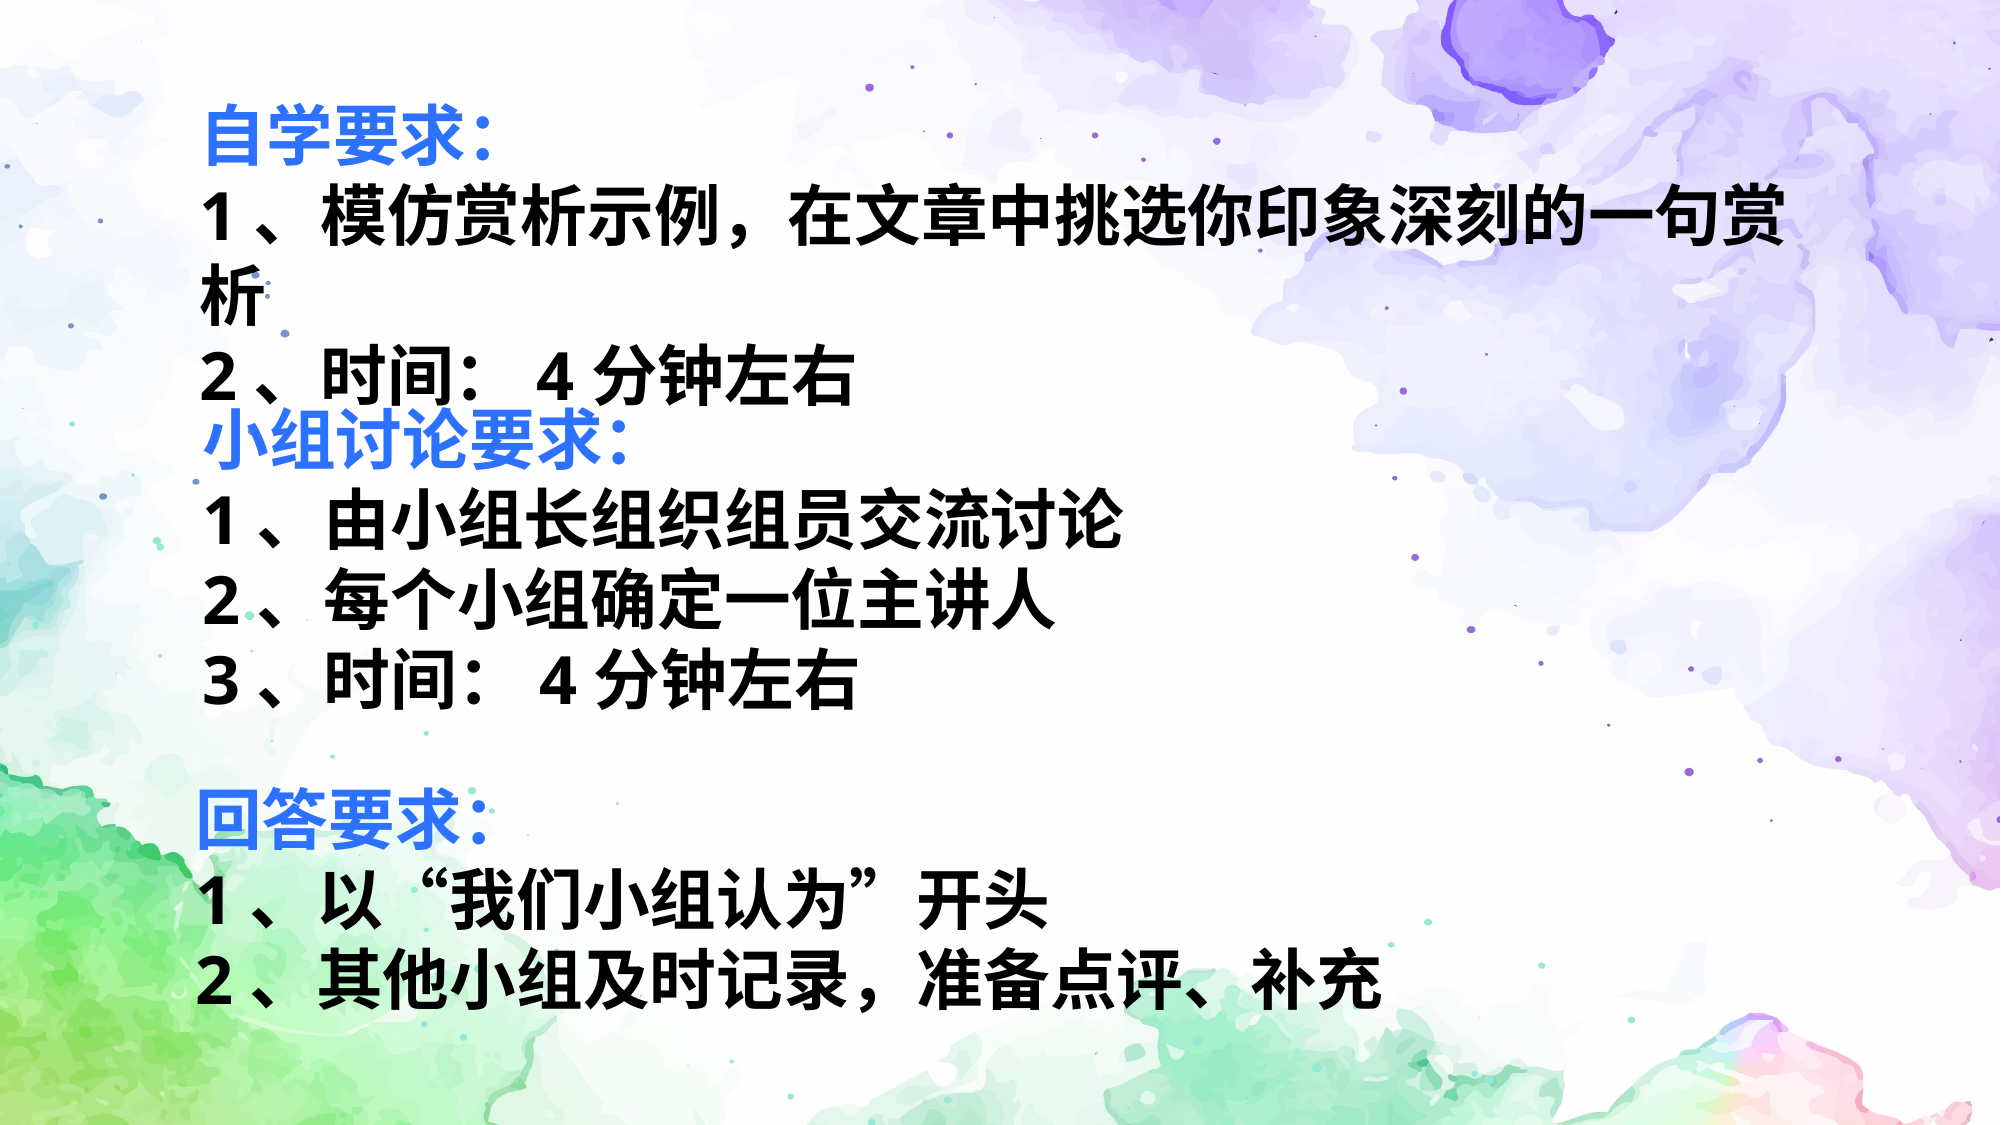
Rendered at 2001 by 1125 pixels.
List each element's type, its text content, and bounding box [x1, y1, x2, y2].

text_box 回答要求： 1、以“我们小组认为”开头 2、其他小组及时记录，准备点评、补充 [180, 770, 1605, 1026]
text_box 小组讨论要求： 1、由小组长组织组员交流讨论 2、每个小组确定一位主讲人 3、时间：4分钟左右 [187, 421, 1612, 726]
picture [0, 0, 2000, 1125]
text_box 自学要求： 1、模仿赏析示例，在文章中挑选你印象深刻的一句赏析 2、时间：4分钟左右 [184, 86, 1860, 421]
